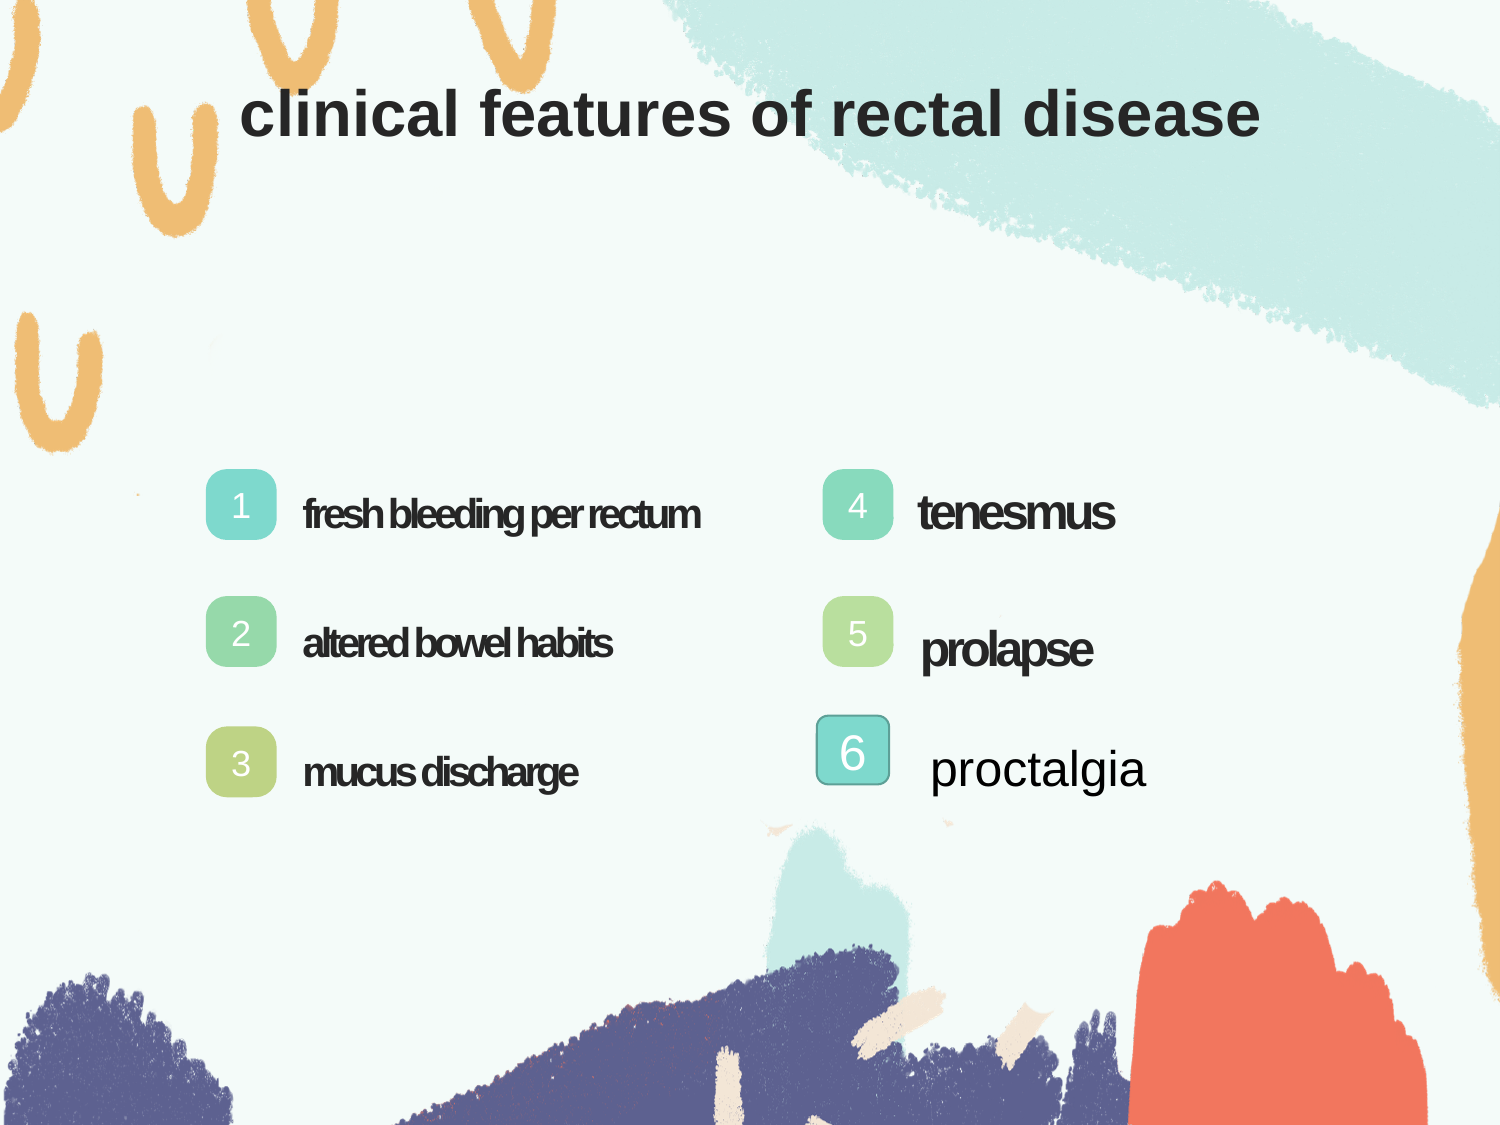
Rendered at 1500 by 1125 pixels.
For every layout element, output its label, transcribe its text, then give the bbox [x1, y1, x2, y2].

text_box tenesmus [902, 472, 1264, 533]
text_box 2 [204, 595, 278, 669]
text_box 6 [815, 714, 891, 786]
text_box proctalgia [915, 728, 1270, 804]
picture [0, 0, 1500, 1125]
text_box mucus discharge [287, 737, 688, 787]
text_box prolapse [905, 608, 1286, 658]
text_box 3 [204, 725, 278, 799]
text_box 5 [821, 595, 895, 669]
text_box altered bowel habits [287, 608, 688, 658]
text_box clinical features of rectal disease [224, 24, 1327, 247]
text_box 4 [821, 468, 895, 542]
text_box 1 [204, 468, 278, 542]
text_box fresh bleeding per rectum [287, 479, 794, 559]
